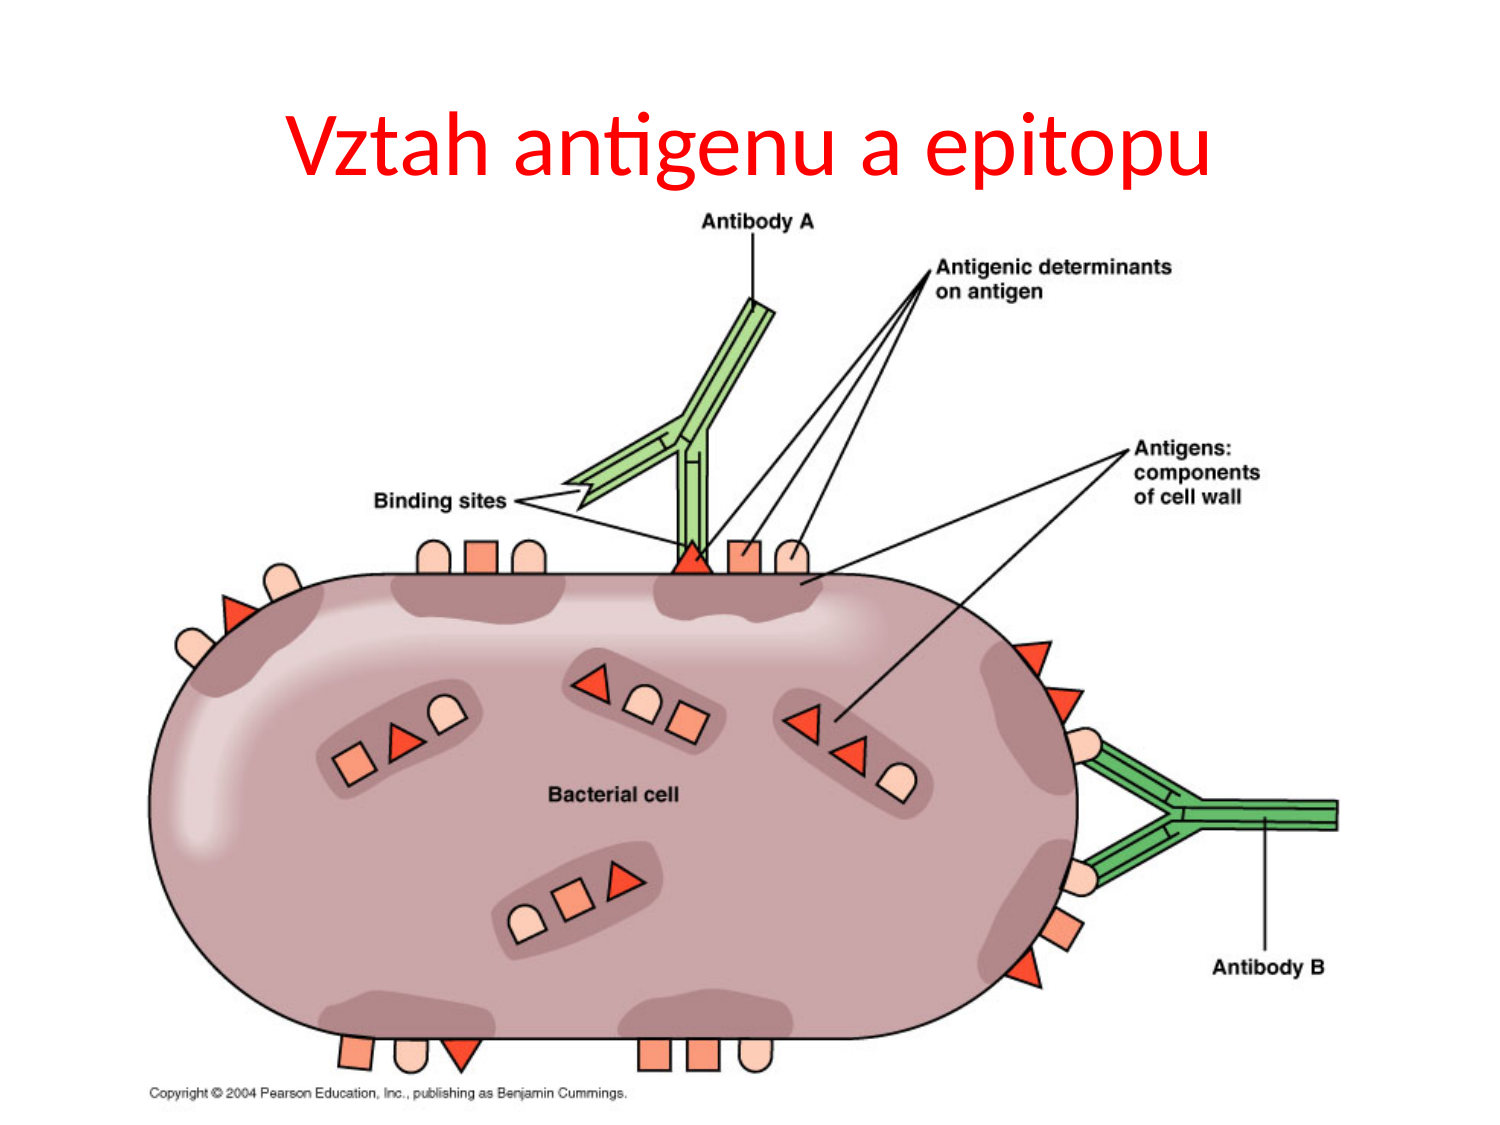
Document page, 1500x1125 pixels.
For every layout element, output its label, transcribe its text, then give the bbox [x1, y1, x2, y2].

picture [135, 199, 1353, 1113]
text_box Vztah antigenu a epitopu [74, 45, 1425, 233]
